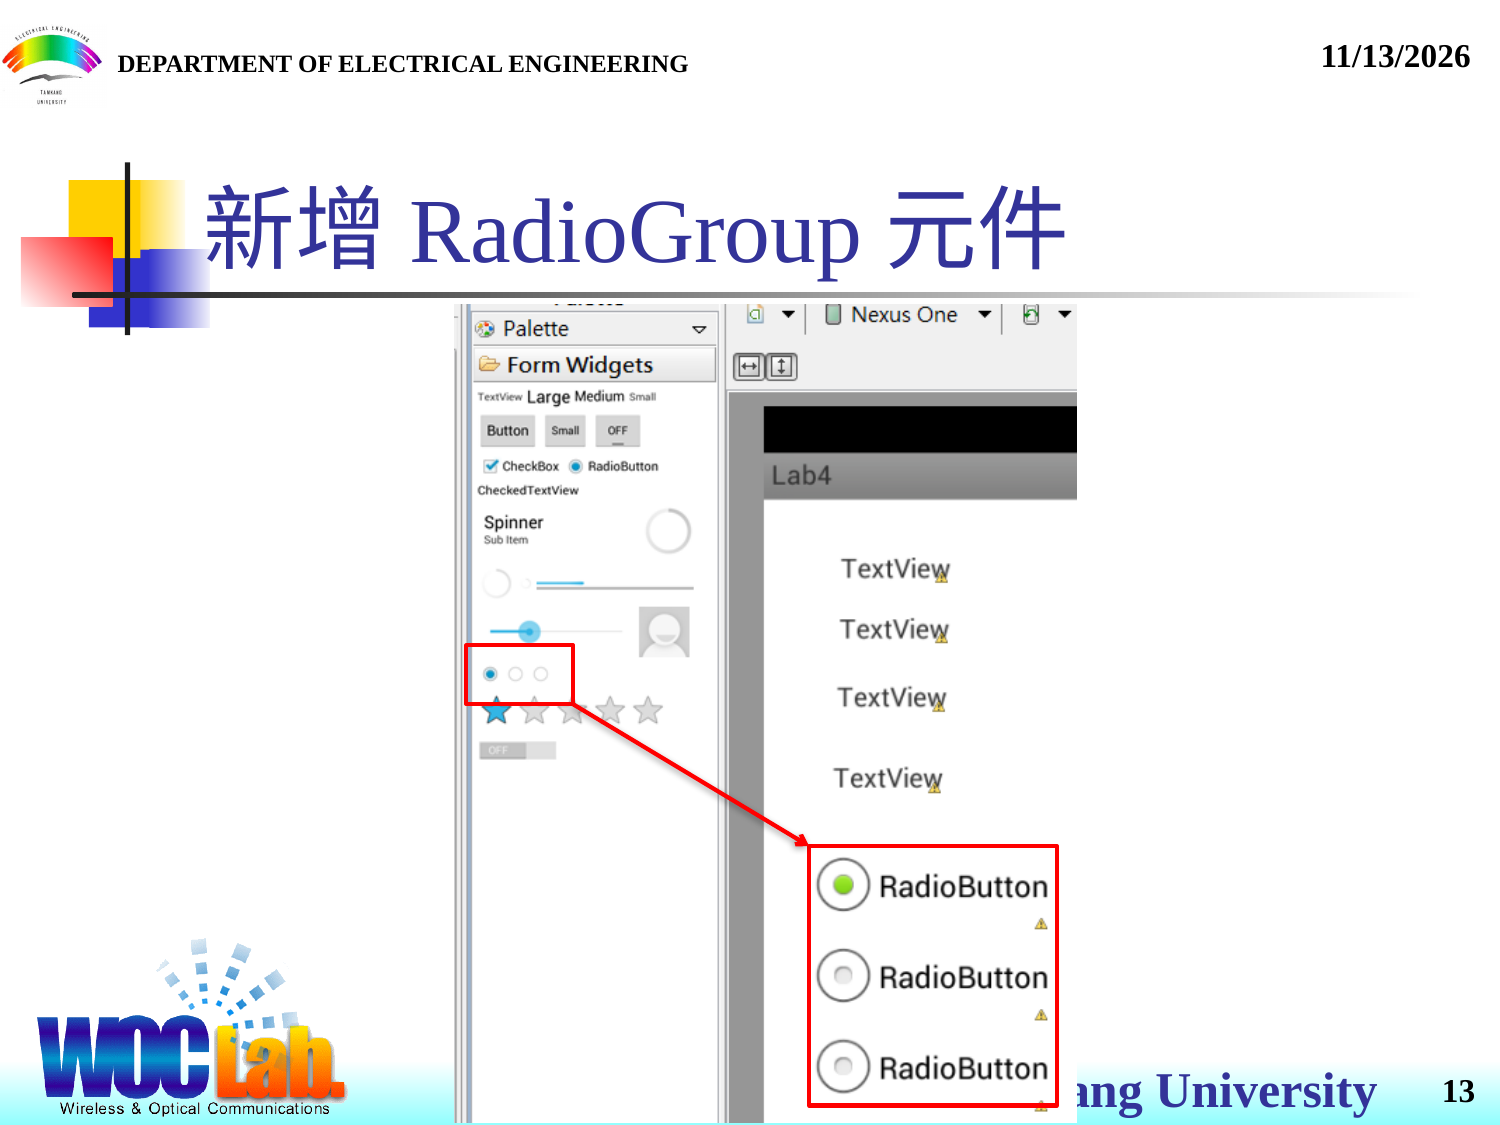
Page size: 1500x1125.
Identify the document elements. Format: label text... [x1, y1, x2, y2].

picture [0, 24, 107, 108]
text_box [454, 304, 1077, 1124]
picture [37, 923, 350, 1117]
title 新增RadioGroup元件 [188, 101, 1468, 289]
